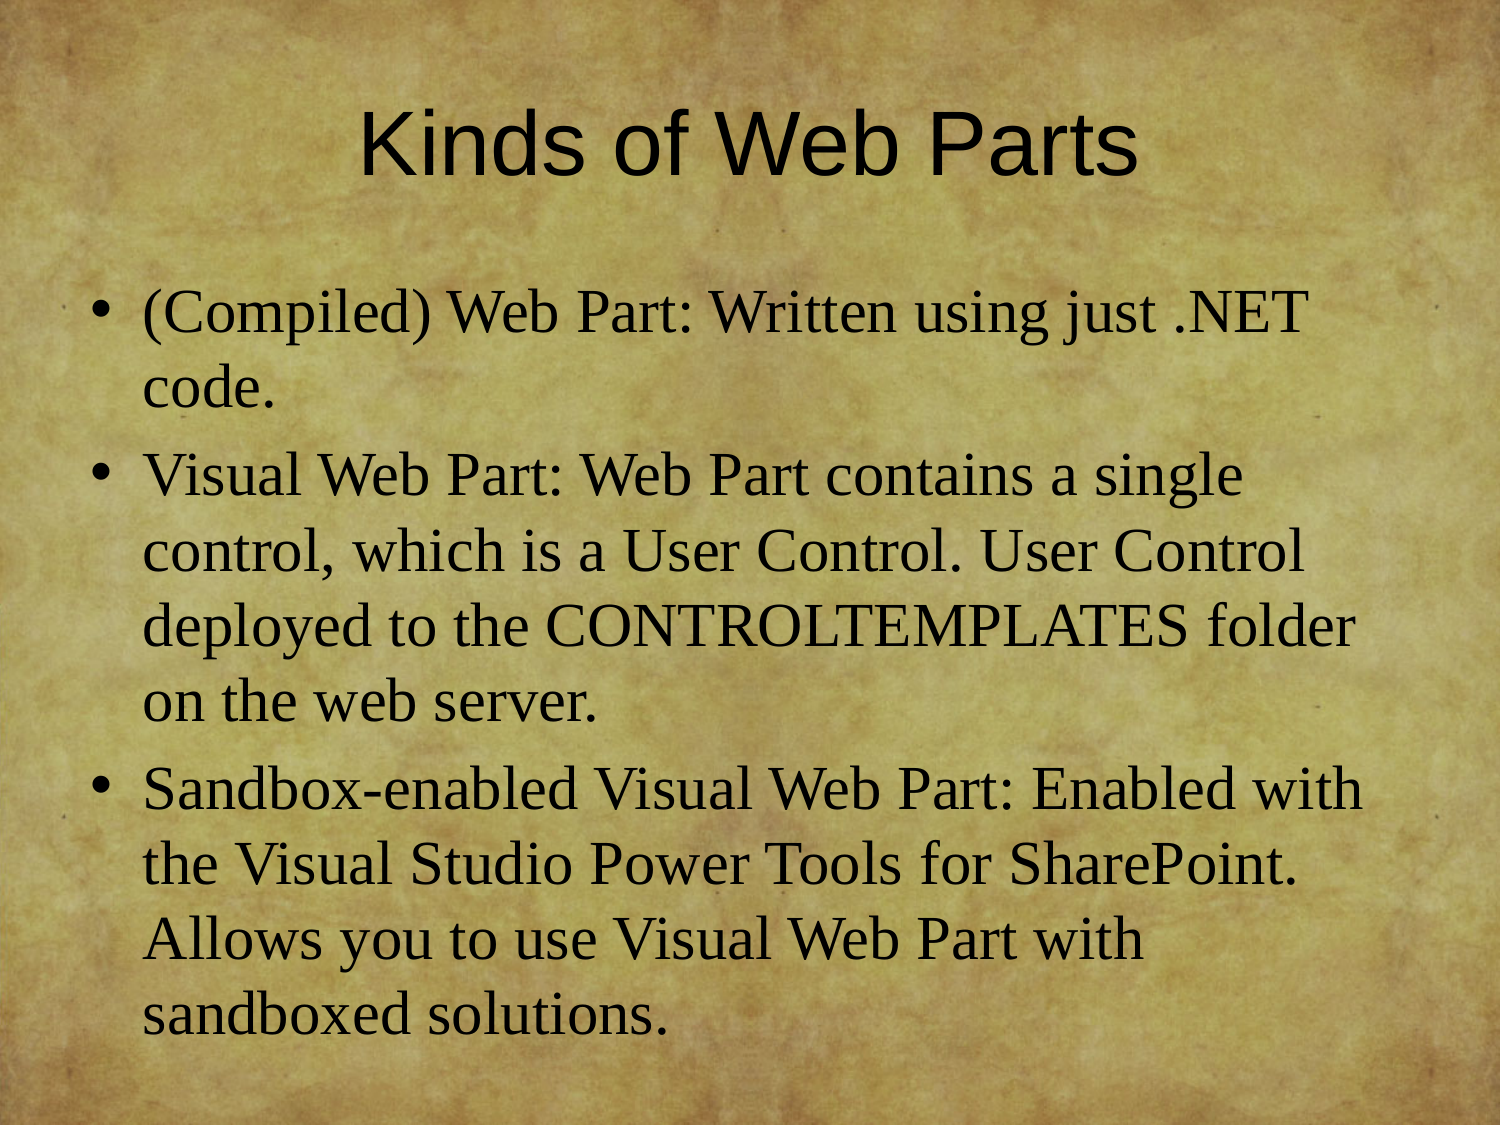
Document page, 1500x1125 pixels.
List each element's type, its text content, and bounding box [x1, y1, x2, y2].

title Kinds of Web Parts [75, 45, 1425, 233]
picture [0, 0, 1500, 1125]
list (Compiled) Web Part: Written using just .NET code. Visual Web Part: Web Part contains a single control, which is a User Control. User Control deployed to the CONTROLTEMPLATES folder on the web server. Sandbox-enabled Visual Web Part: Enabled with the Visual Studio Power Tools for SharePoint. Allows you to use Visual Web Part with sandboxed solutions. [75, 262, 1425, 1063]
